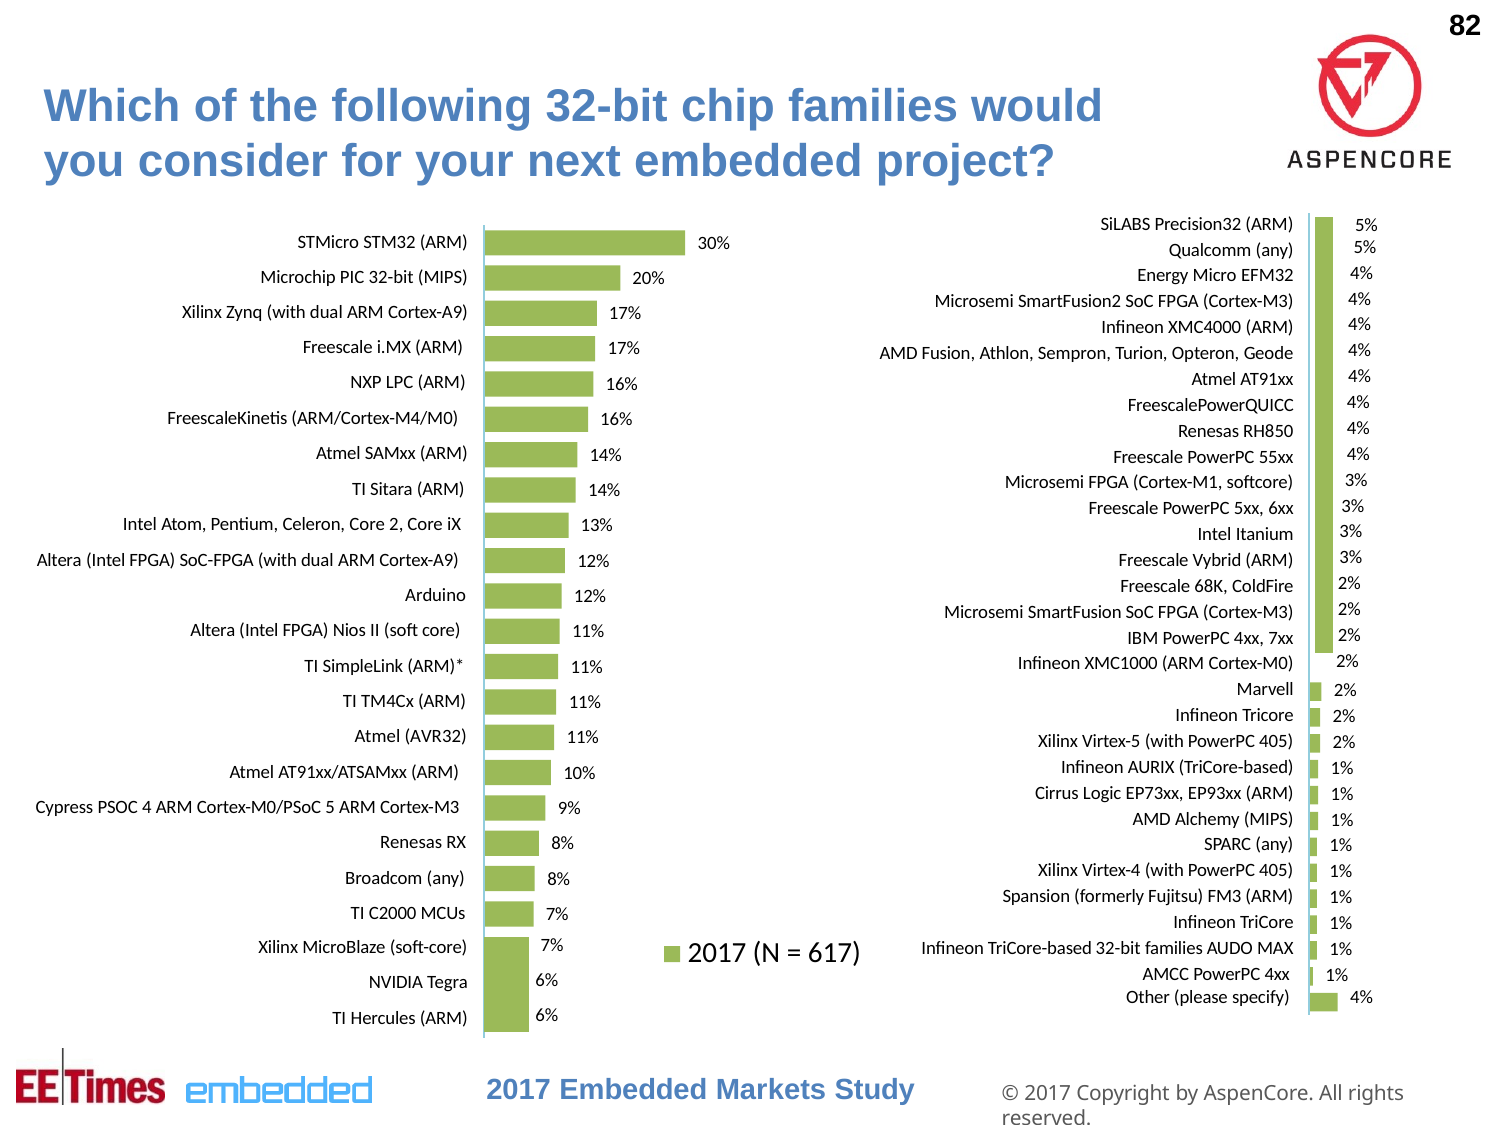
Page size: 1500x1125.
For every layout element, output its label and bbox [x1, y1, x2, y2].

table_header [247, 937, 482, 962]
text_box [188, 615, 469, 641]
text_box [302, 651, 469, 676]
text_box [33, 792, 469, 818]
text_box [352, 721, 469, 747]
picture [16, 1048, 165, 1105]
text_box [1308, 212, 1338, 1016]
text_box [403, 580, 469, 606]
text_box [340, 686, 469, 712]
text_box [34, 545, 469, 570]
picture [186, 1076, 372, 1103]
table_header [866, 217, 1308, 239]
text_box [343, 863, 469, 888]
table_cell [1338, 239, 1380, 1011]
picture [1287, 33, 1451, 168]
table_cell [247, 962, 482, 1032]
slide_number [484, 1070, 918, 1125]
text_box [377, 827, 469, 853]
text_box [167, 264, 469, 464]
text_box [348, 898, 469, 924]
text_box [1447, 4, 1484, 42]
footer [999, 1079, 1486, 1125]
text_box [227, 757, 469, 782]
table_header [1338, 217, 1380, 239]
table_cell [866, 239, 1308, 1011]
text_box [349, 474, 469, 500]
text_box [482, 223, 865, 1039]
text_box [120, 509, 469, 535]
title [41, 73, 1108, 264]
